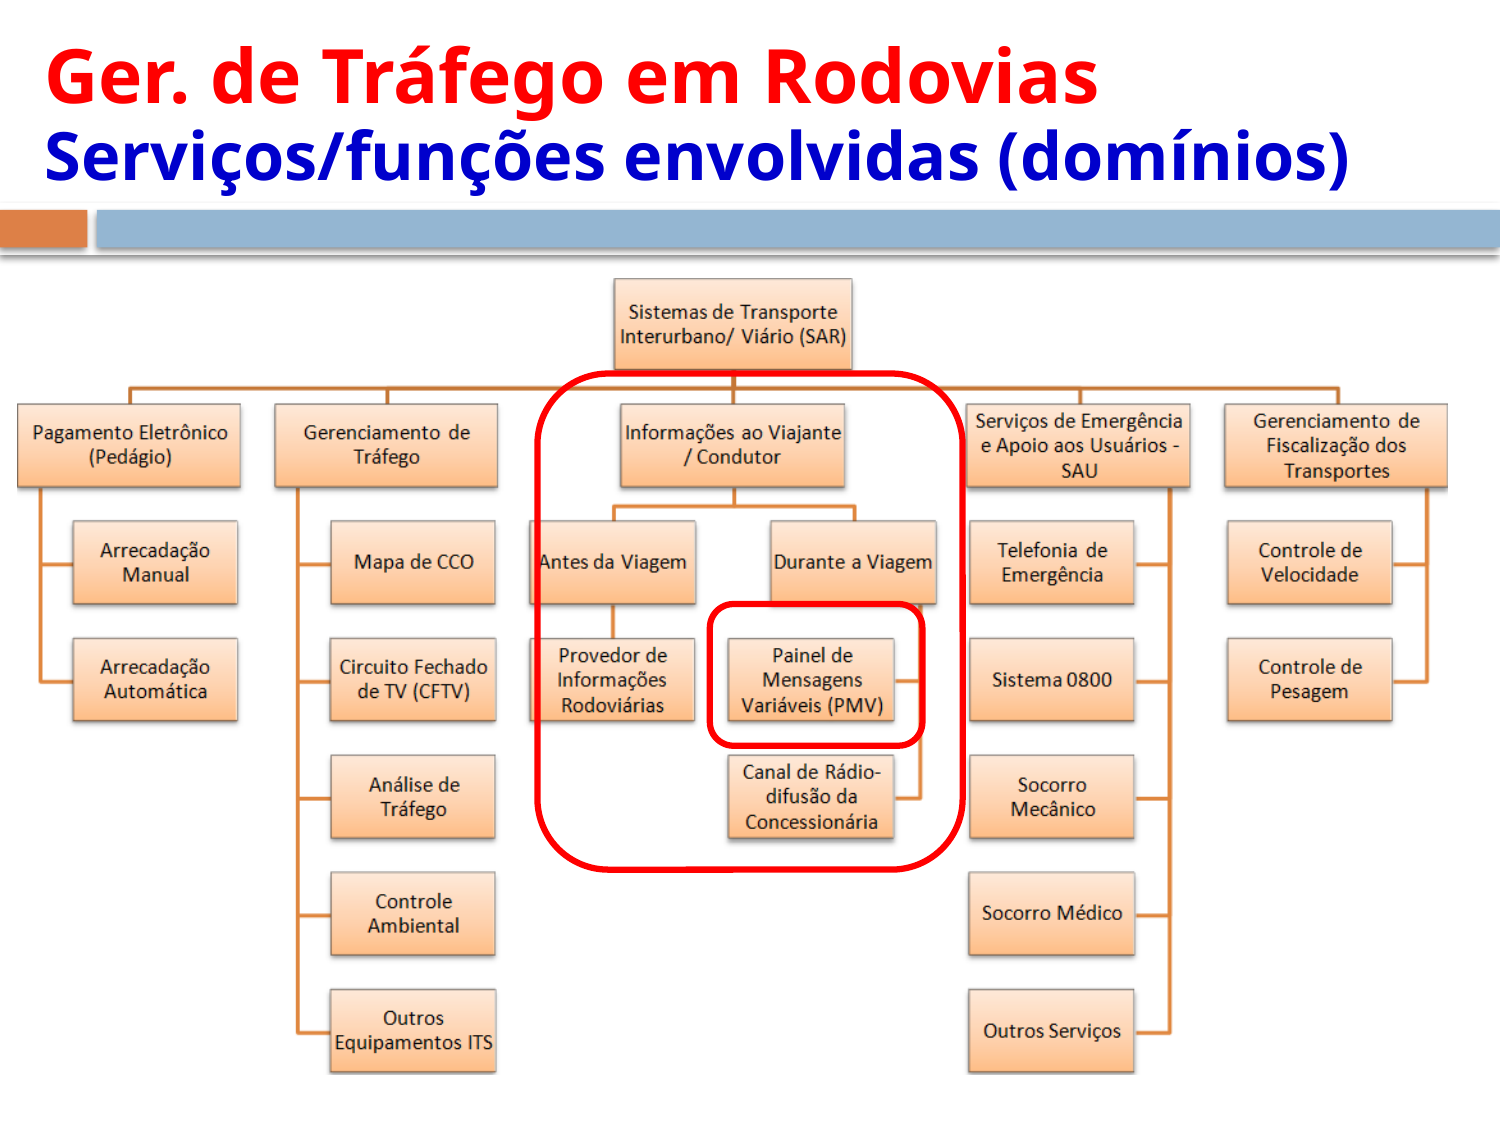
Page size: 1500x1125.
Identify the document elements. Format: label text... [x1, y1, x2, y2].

title Ger. de Tráfego em Rodovias Serviços/funções envolvidas (domínios) [29, 37, 1471, 200]
picture [17, 278, 1448, 1075]
